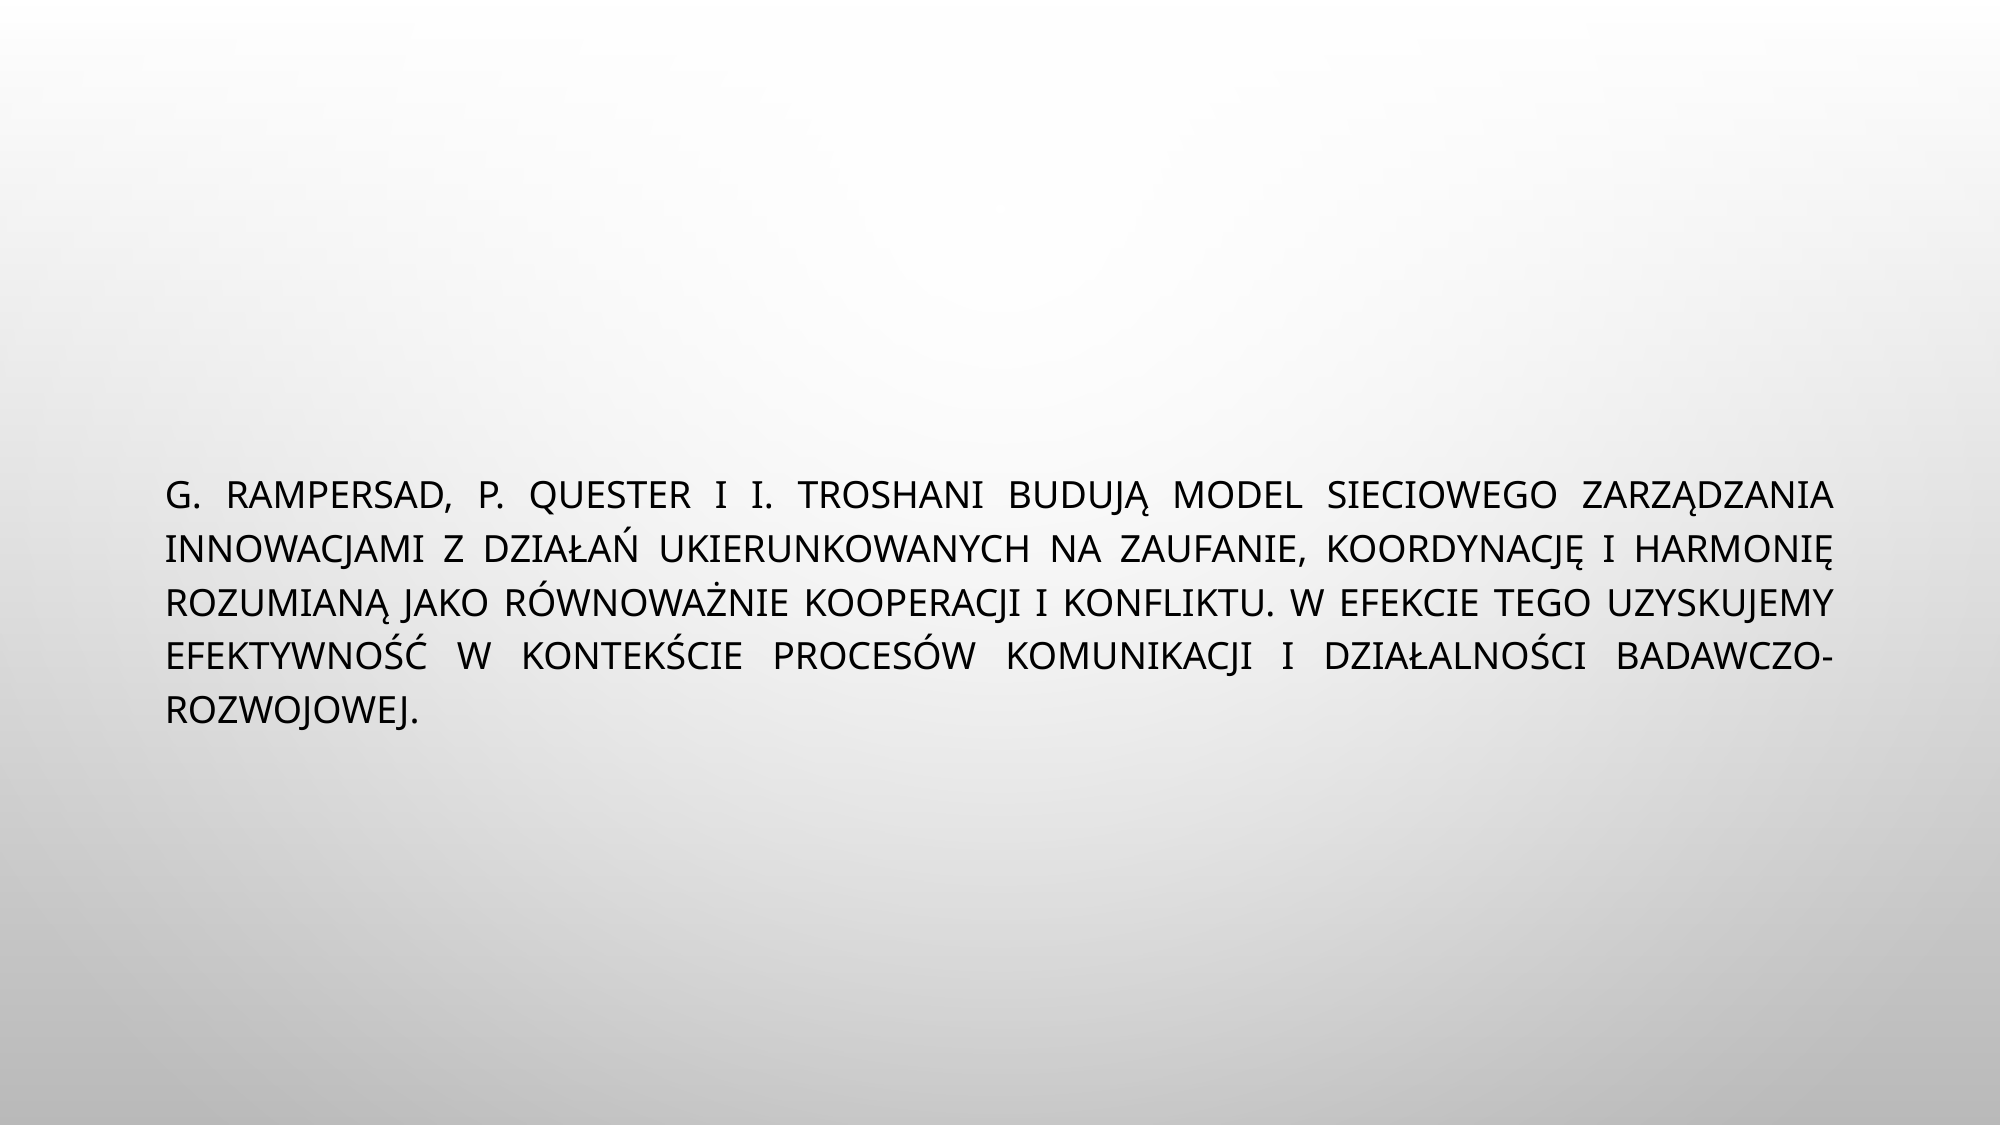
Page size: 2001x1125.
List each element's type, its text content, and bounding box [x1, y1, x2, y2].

list G. Rampersad, P. Quester i I. Troshani budują model sieciowego zarządzania innowacjami z działań ukierunkowanych na zaufanie, koordynację i harmonię rozumianą jako równoważnie kooperacji i konfliktu. W efekcie tego uzyskujemy efektywność w kontekście procesów komunikacji i działalności badawczo-rozwojowej. [149, 388, 1851, 950]
picture [0, 0, 2000, 1125]
